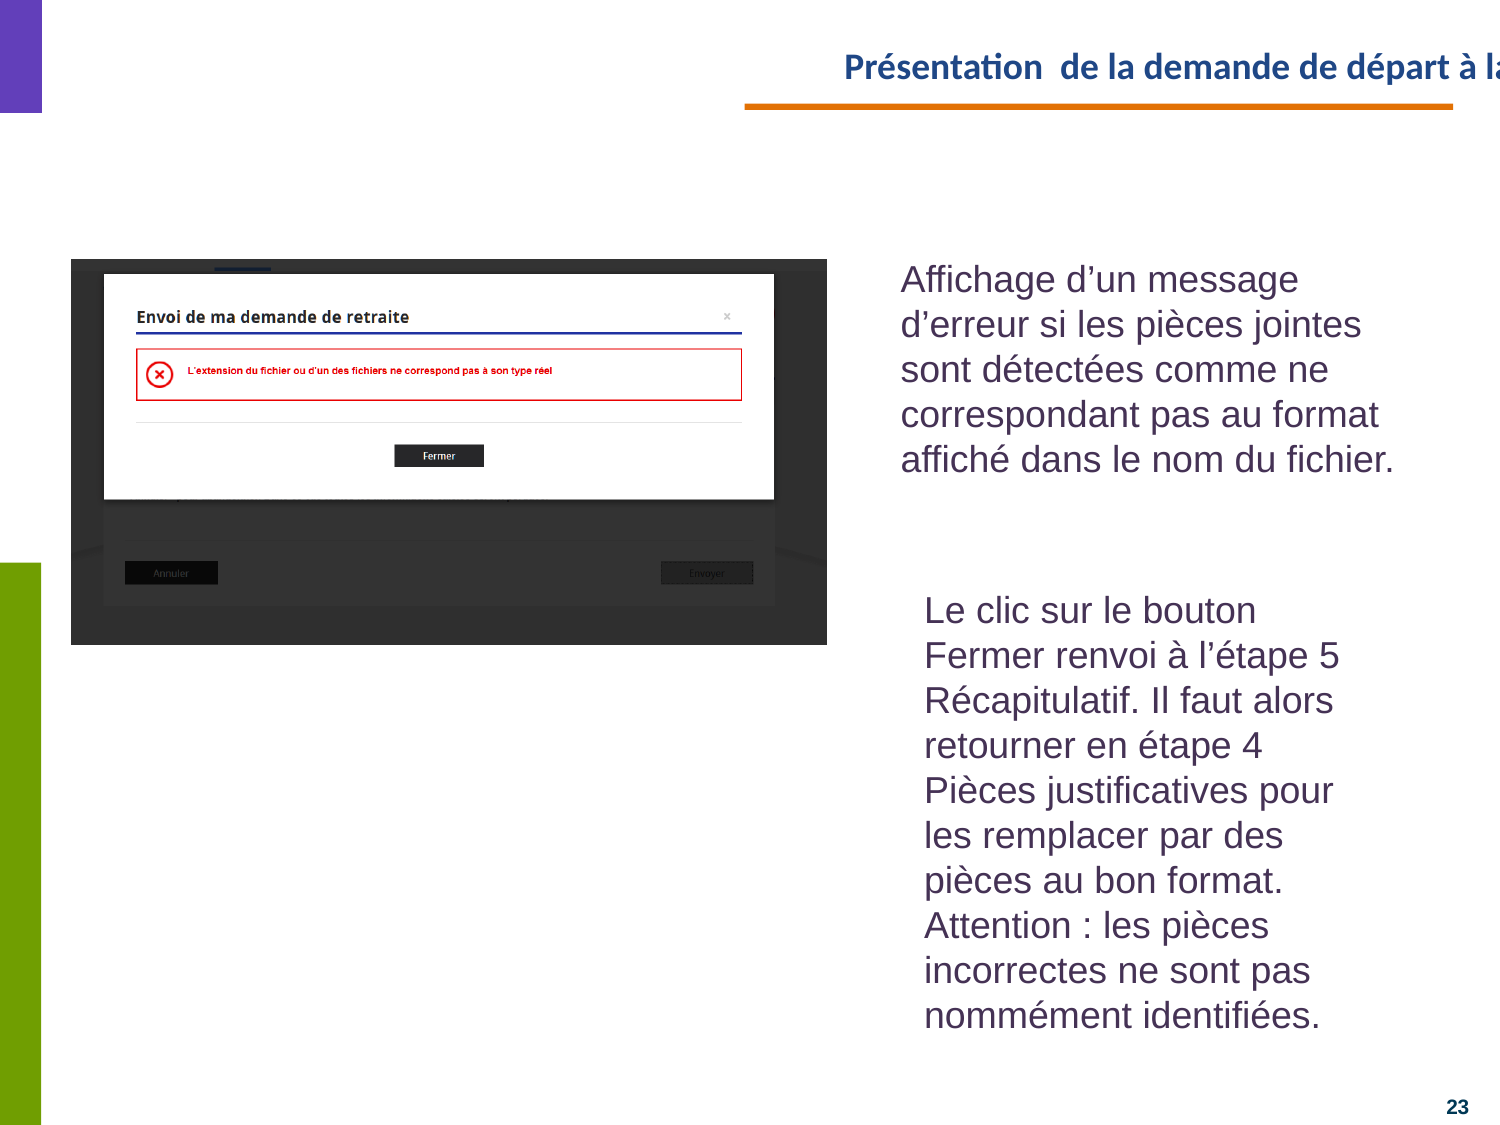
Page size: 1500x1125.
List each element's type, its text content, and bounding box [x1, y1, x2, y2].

text_box Affichage d’un message d’erreur si les pièces jointes sont détectées comme ne correspondant pas au format affiché dans le nom du fichier. [885, 247, 1453, 488]
picture [71, 259, 827, 646]
text_box Le clic sur le bouton Fermer renvoi à l’étape 5 Récapitulatif. Il faut alors retourner en étape 4 Pièces justificatives pour les remplacer par des pièces au bon format. Attention : les pièces incorrectes ne sont pas nommément identifiées. [909, 578, 1370, 1044]
text_box Présentation de la demande de départ à la retraite sur ENSAP [491, 45, 1500, 89]
